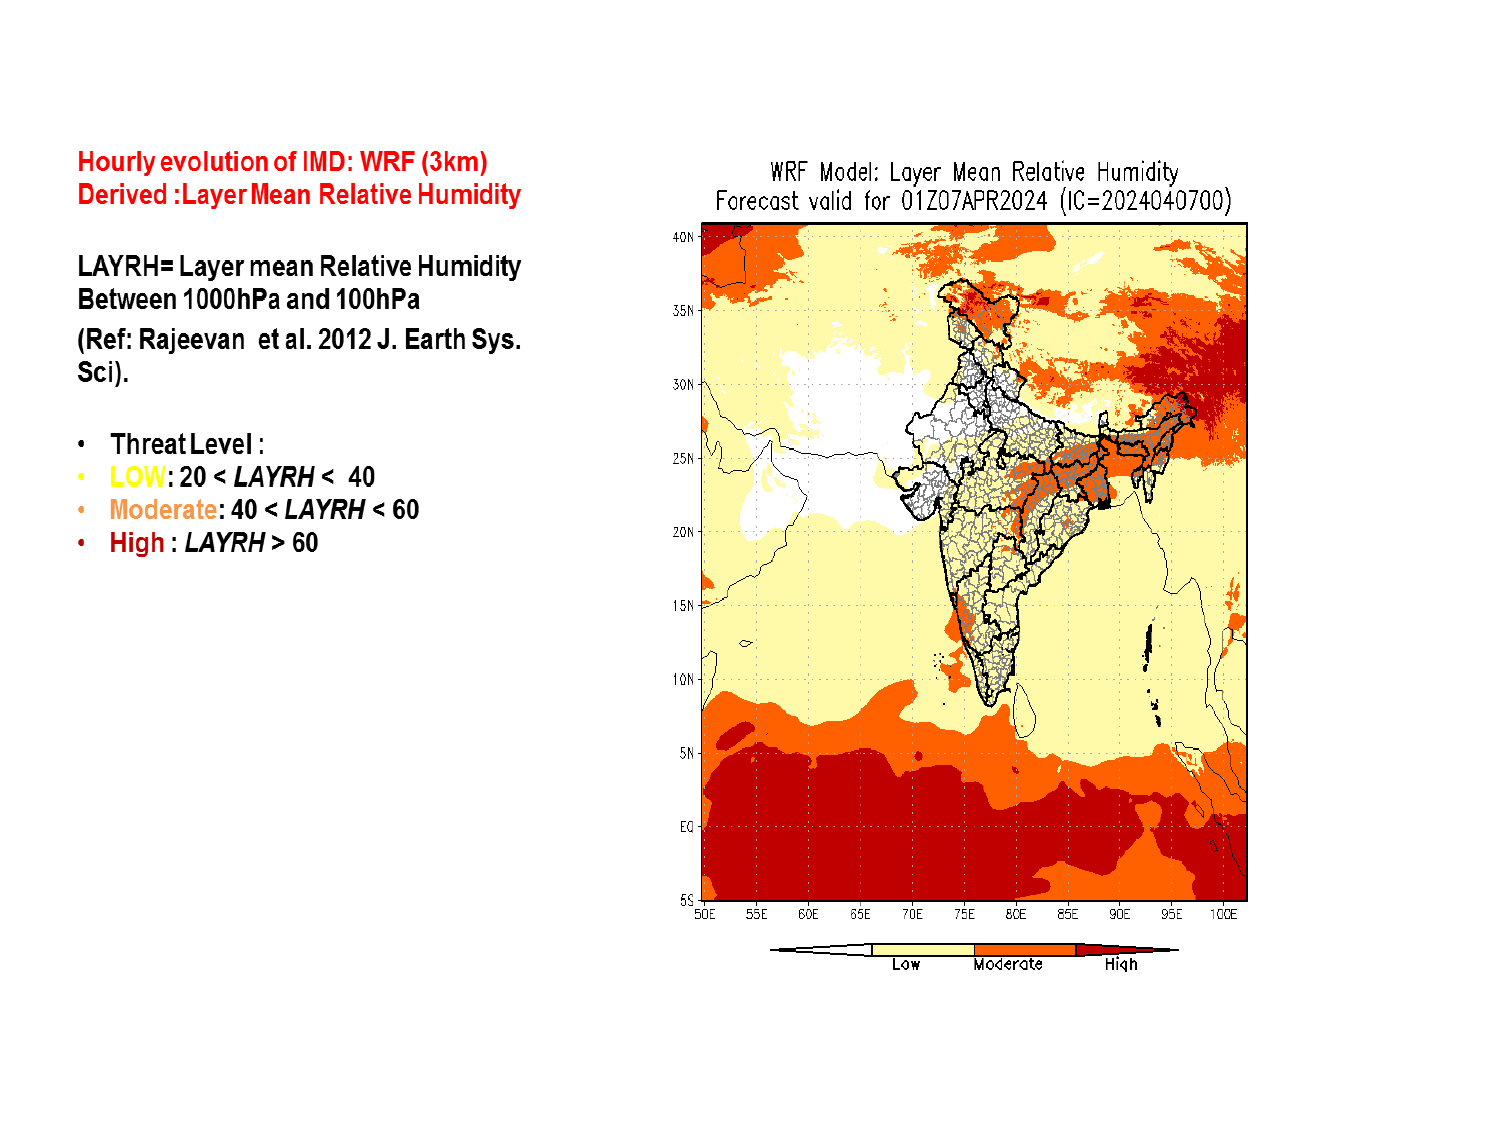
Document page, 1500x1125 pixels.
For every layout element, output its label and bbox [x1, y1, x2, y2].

picture [74, 149, 1426, 976]
